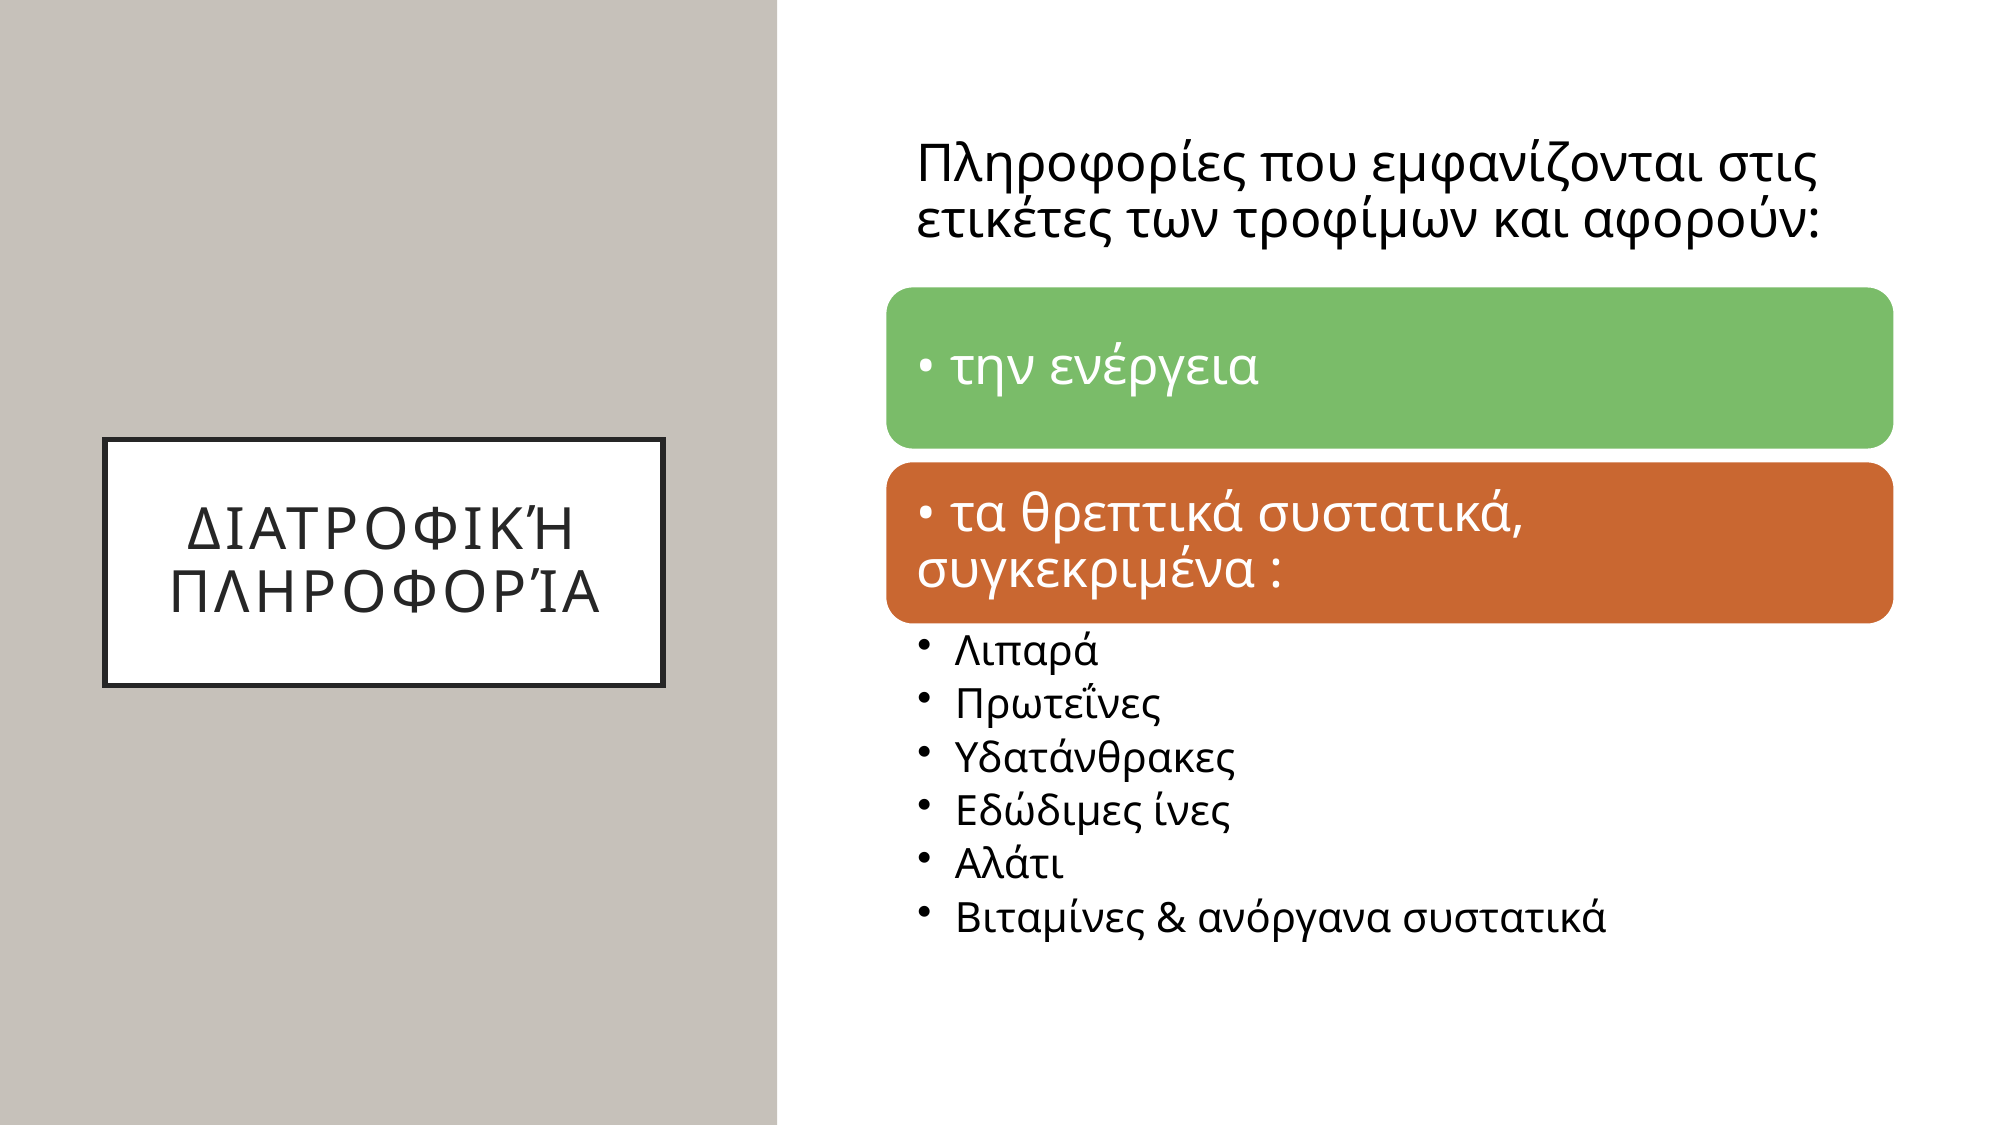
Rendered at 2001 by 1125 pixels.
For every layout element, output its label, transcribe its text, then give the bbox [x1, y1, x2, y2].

text_box [0, 0, 778, 1125]
title Διατροφική πληροφορία [102, 437, 666, 688]
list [885, 104, 1895, 971]
text_box [779, 0, 2000, 1125]
